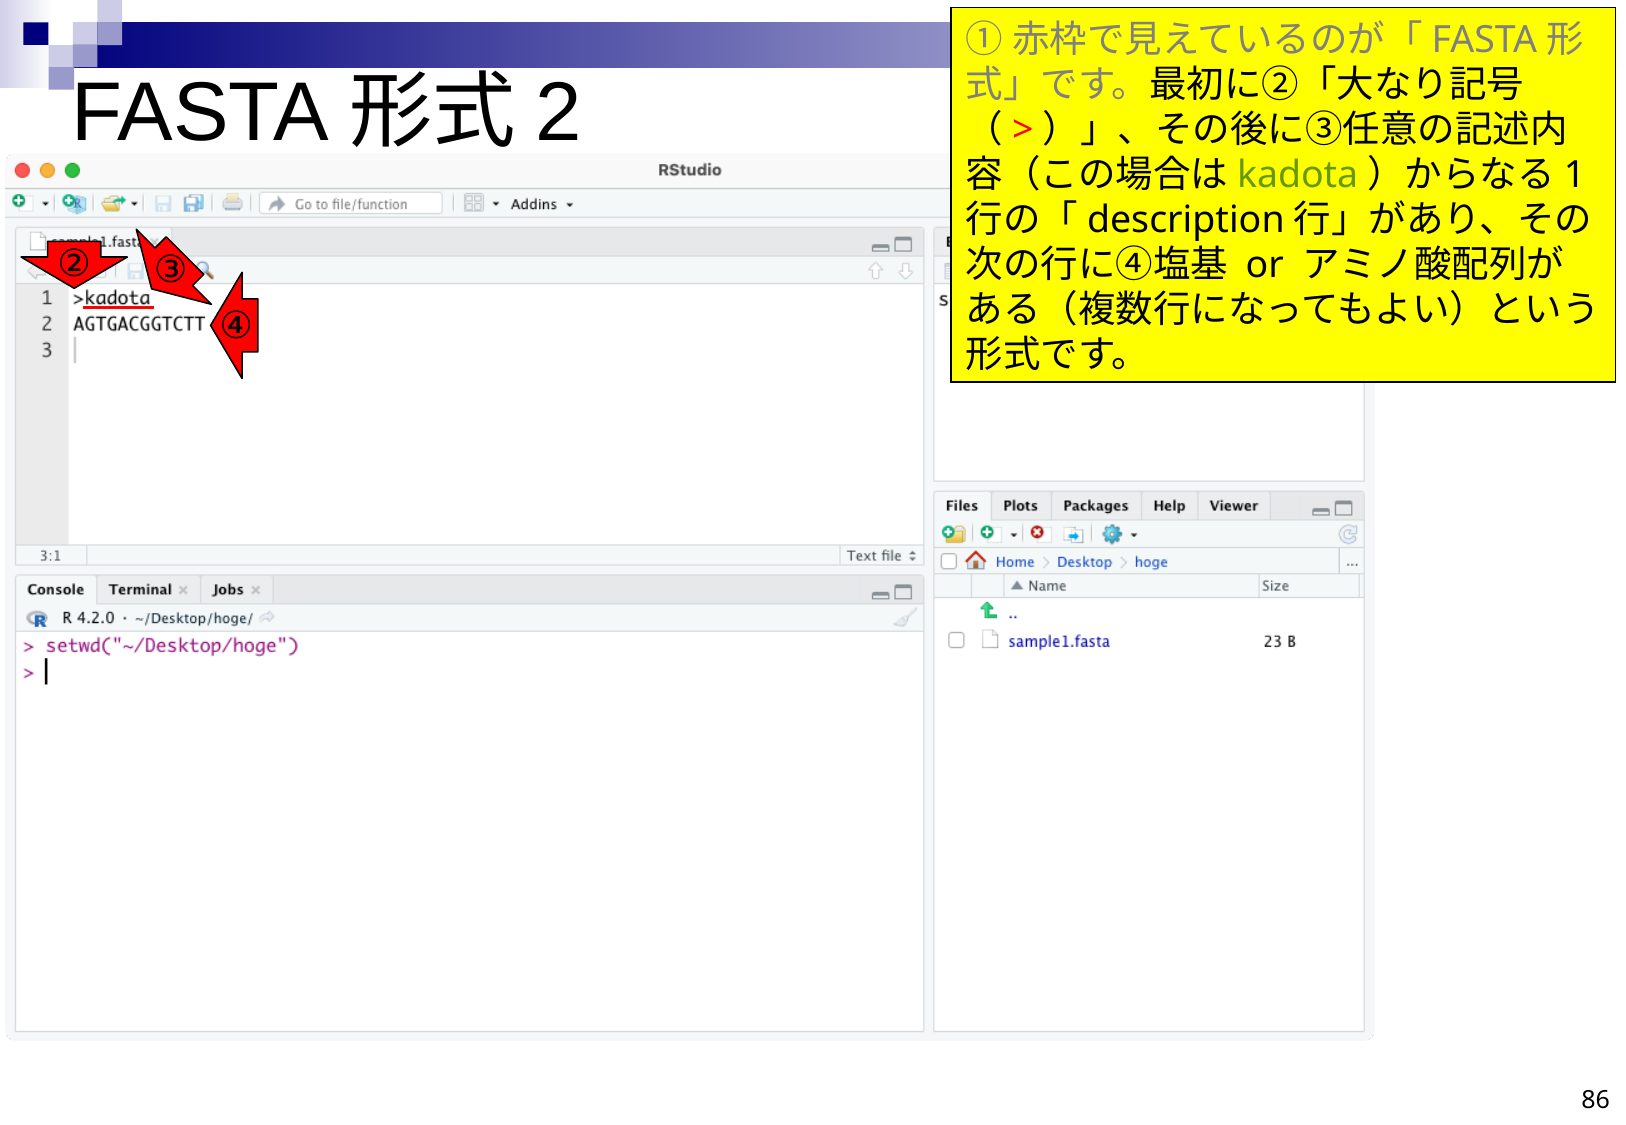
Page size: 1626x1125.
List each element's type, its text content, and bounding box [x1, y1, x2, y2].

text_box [204, 272, 276, 379]
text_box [136, 218, 205, 326]
title FASTA形式2 [56, 30, 950, 151]
picture [5, 153, 1375, 1042]
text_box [20, 231, 128, 293]
slide_number 86 [1245, 1049, 1625, 1125]
text_box ①赤枠で見えているのが「FASTA形式」です。最初に②「大なり記号（>）」、その後に③任意の記述内容（この場合はkadota）からなる1行の「description行」があり、その次の行に④塩基 or アミノ酸配列がある（複数行になってもよい）という形式です。 [950, 7, 1616, 383]
